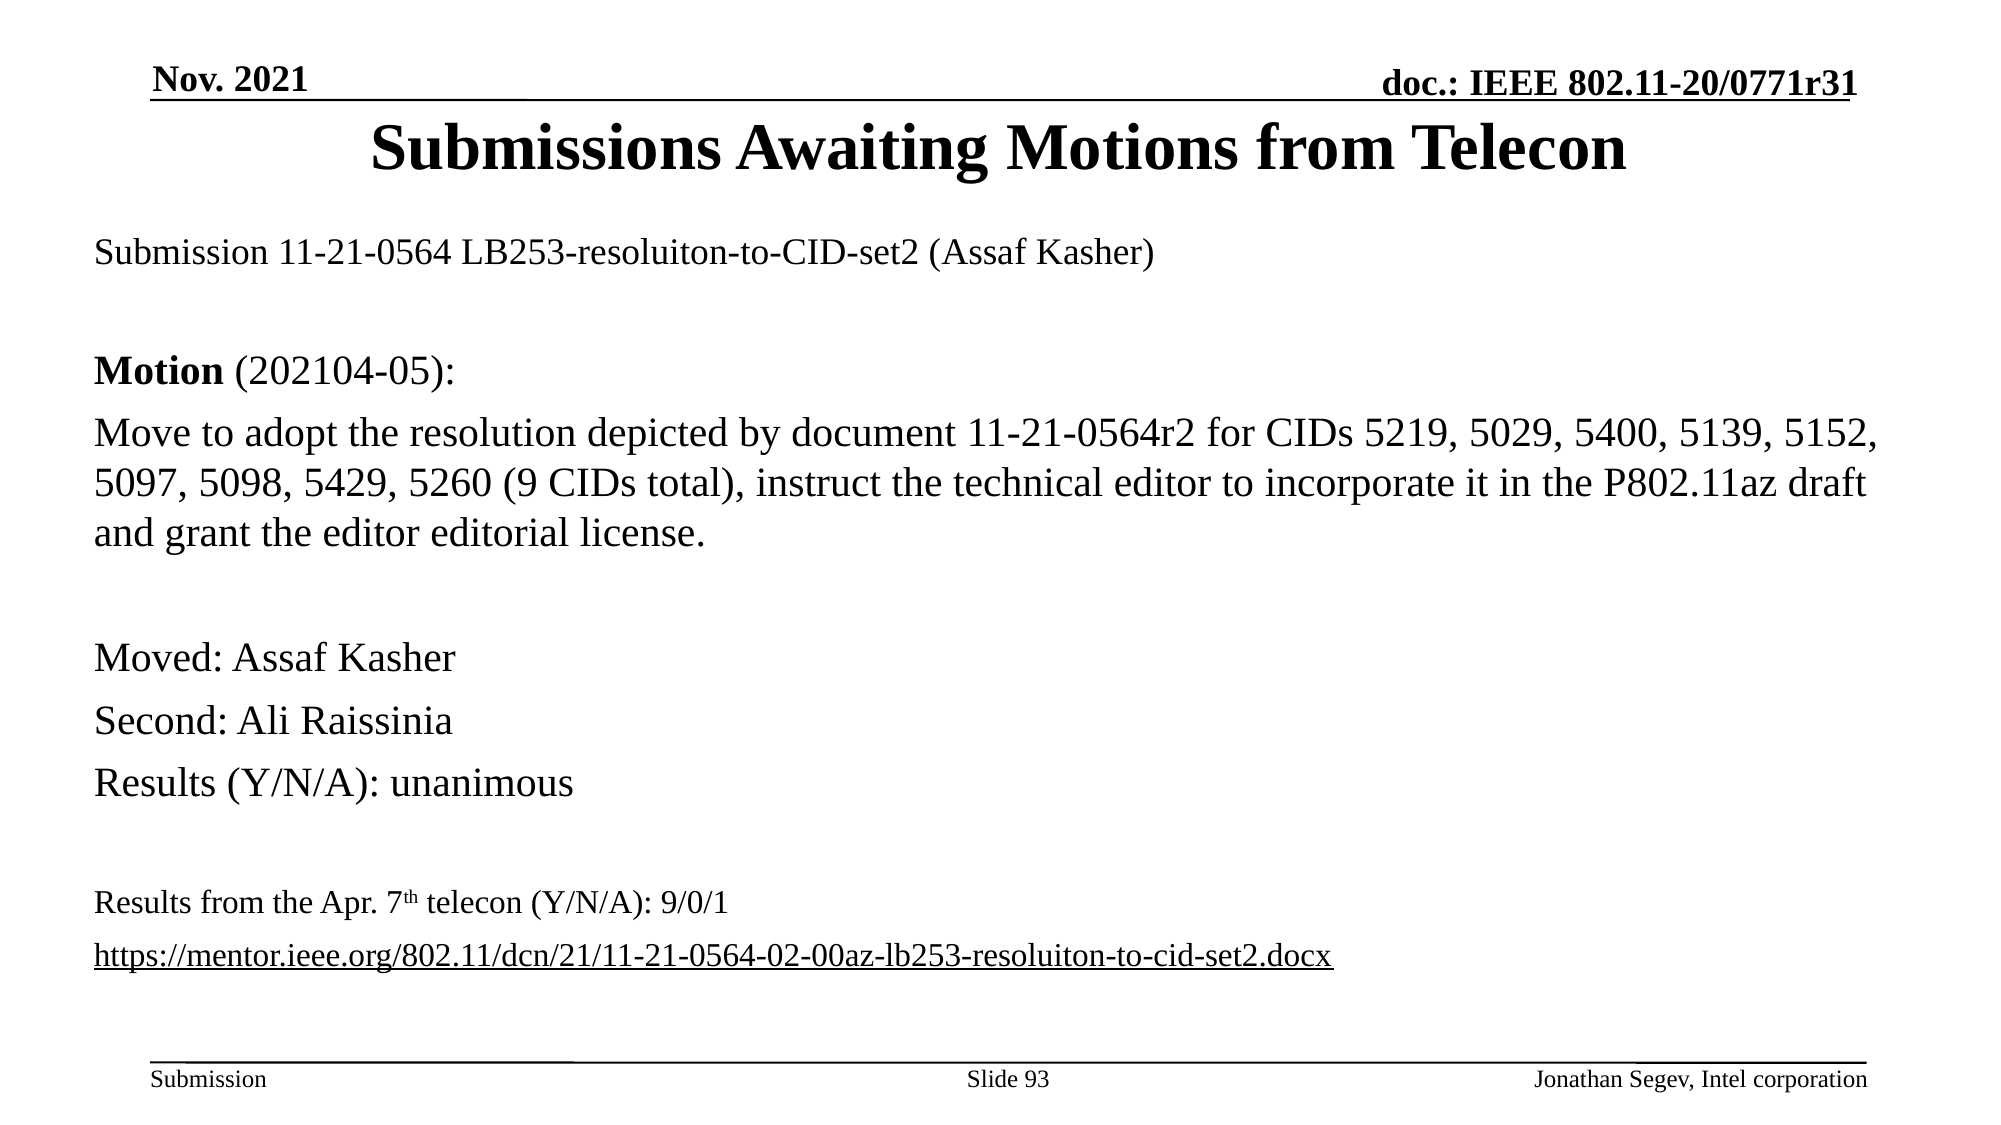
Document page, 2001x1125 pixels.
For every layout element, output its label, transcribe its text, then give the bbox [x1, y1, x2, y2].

footer Jonathan Segev, Intel corporation [1171, 1061, 1869, 1093]
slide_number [152, 54, 563, 100]
slide_number Slide 93 [950, 1061, 1067, 1123]
list Submission 11-21-0564 LB253-resoluiton-to-CID-set2 (Assaf Kasher) Motion (202104-05): Move to adopt the resolution depicted by document 11-21-0564r2 for CIDs 5219, 5029, 5400, 5139, 5152, 5097, 5098, 5429, 5260 (9 CIDs total), instruct the technical editor to incorporate it in the P802.11az draft and grant the editor editorial license. Moved: Assaf Kasher Second: Ali Raissinia Results (Y/N/A): unanimous Results from the Apr. 7th telecon (Y/N/A): 9/0/1 https://mentor.ieee.org/802.11/dcn/21/11-21-0564-02-00az-lb253-resoluiton-to-cid-set2.docx [78, 219, 1922, 1000]
title Submissions Awaiting Motions from Telecon [149, 112, 1850, 173]
